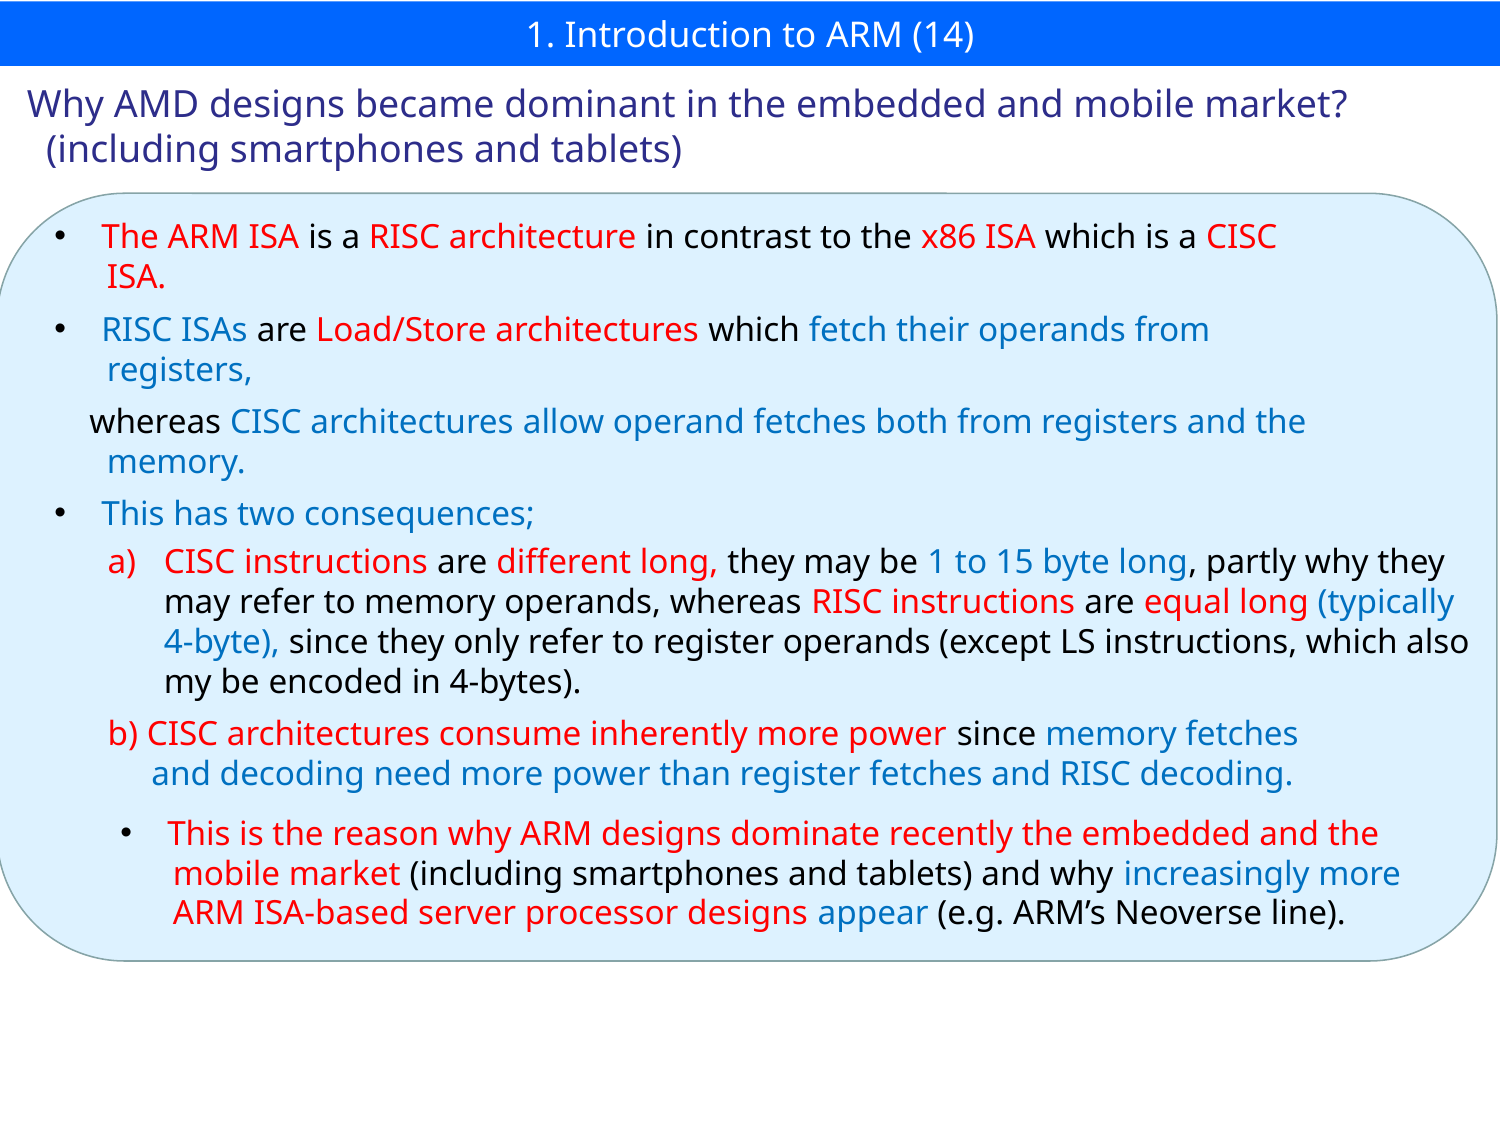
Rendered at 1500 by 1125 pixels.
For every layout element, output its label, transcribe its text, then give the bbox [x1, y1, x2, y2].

text_box CISC instructions are different long, they may be 1 to 15 byte long, partly why they may refer to memory operands, whereas RISC instructions are equal long (typically 4-byte), since they only refer to register operands (except LS instructions, which also my be encoded in 4-bytes). b) CISC architectures consume inherently more power since memory fetches and decoding need more power than register fetches and RISC decoding. [92, 532, 1500, 800]
text_box The ARM ISA is a RISC architecture in contrast to the x86 ISA which is a CISC ISA. RISC ISAs are Load/Store architectures which fetch their operands from registers, whereas CISC architectures allow operand fetches both from registers and the memory. This has two consequences; [39, 208, 1500, 593]
text_box Why AMD designs became dominant in the embedded and mobile market? (including smartphones and tablets) [12, 72, 1466, 177]
text_box This is the reason why ARM designs dominate recently the embedded and the mobile market (including smartphones and tablets) and why increasingly more ARM ISA-based server processor designs appear (e.g. ARM’s Neoverse line). [105, 804, 1417, 940]
text_box [0, 226, 1497, 962]
title 1. Introduction to ARM (14) [0, 1, 1500, 66]
text_box [65, 193, 1429, 208]
